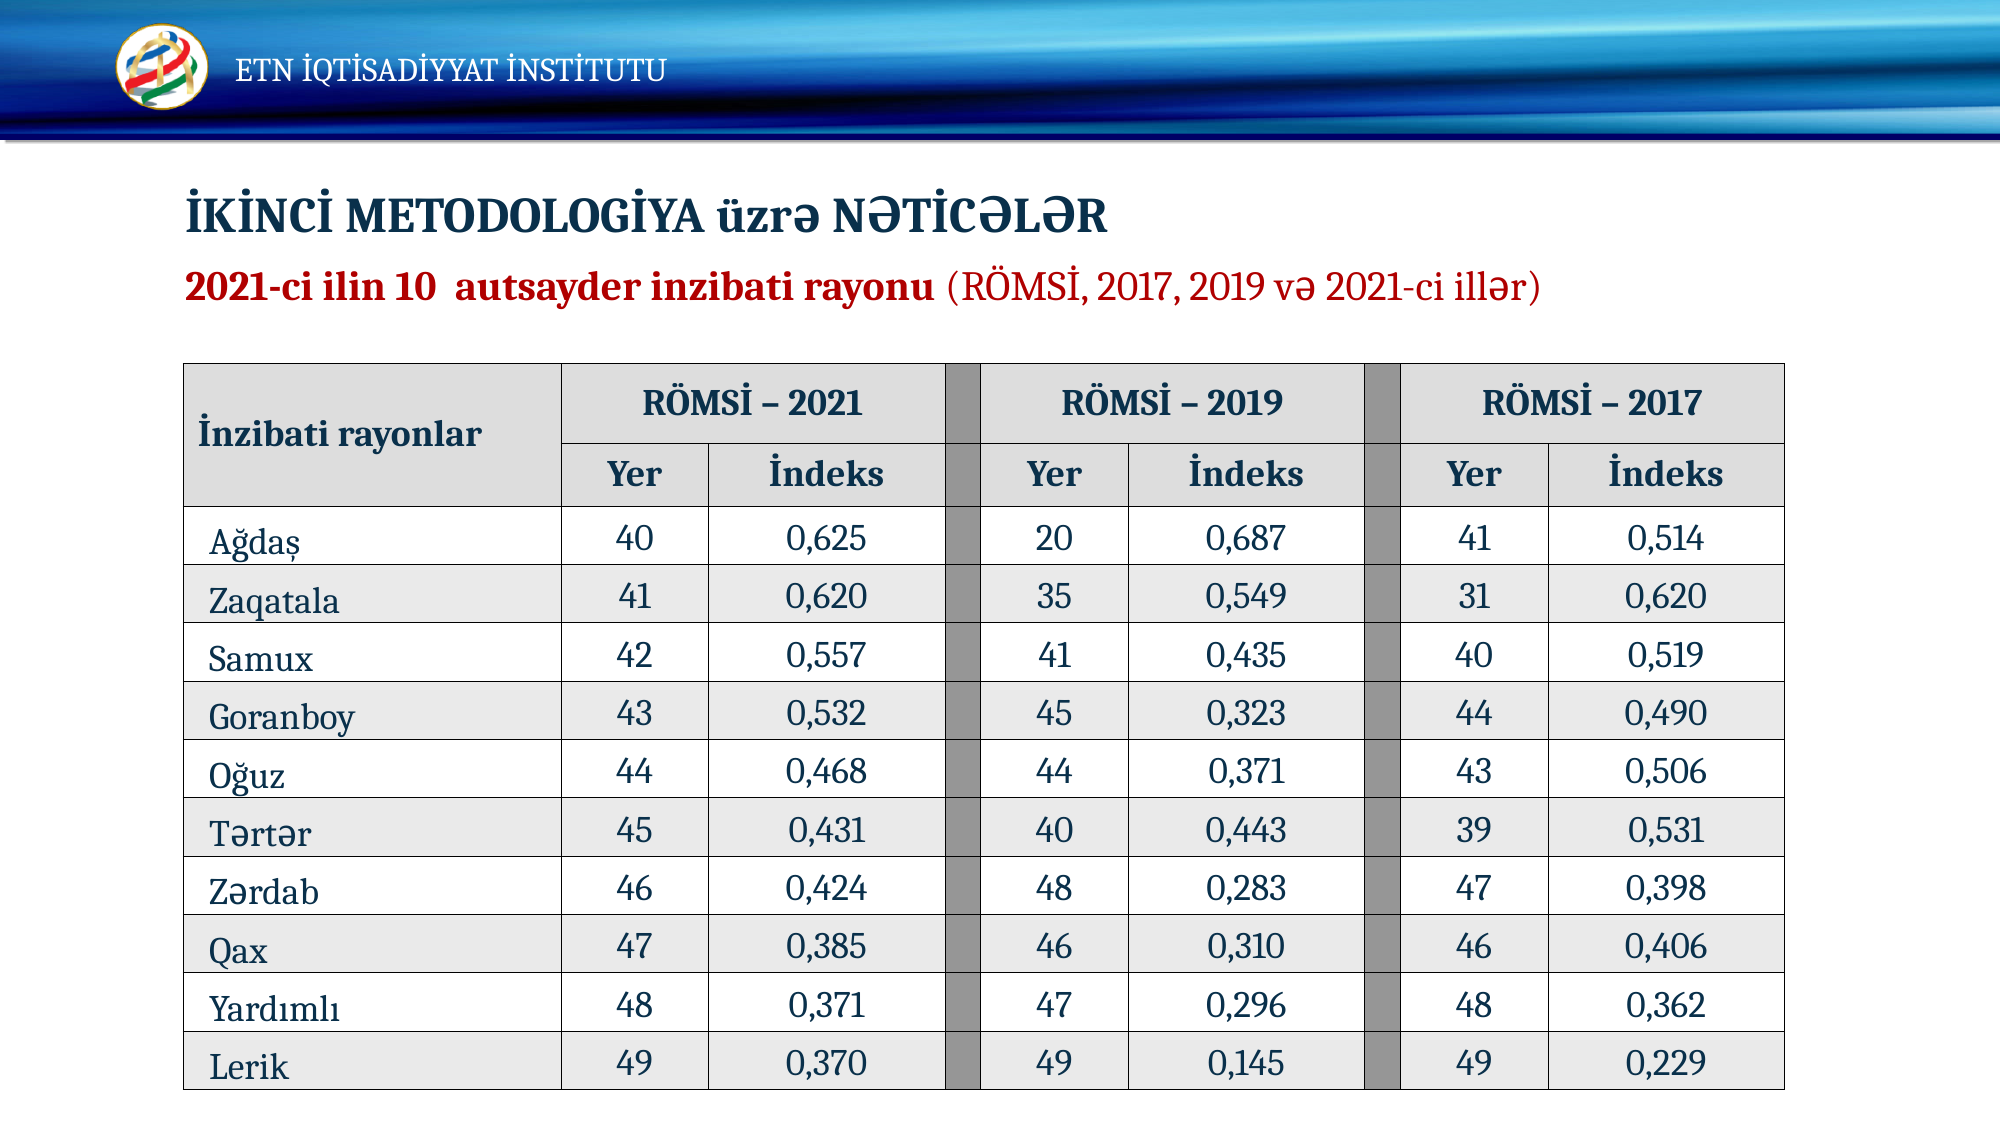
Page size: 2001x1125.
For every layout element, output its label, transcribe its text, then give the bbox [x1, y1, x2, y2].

table_cell 48 [981, 857, 1128, 914]
table_cell 0,687 [1129, 507, 1364, 564]
table_cell 41 [1401, 507, 1548, 564]
table_cell 0,490 [1549, 682, 1784, 739]
table_cell 42 [562, 623, 708, 681]
table_cell 0,310 [1129, 915, 1364, 972]
table_cell Zaqatala [184, 565, 561, 622]
table_cell 45 [562, 798, 708, 856]
table_cell Oğuz [184, 740, 561, 797]
table_cell [946, 444, 980, 506]
table_cell 40 [981, 798, 1128, 856]
table_cell [1365, 915, 1400, 972]
table_cell Lerik [184, 1032, 561, 1089]
table_cell İndeks [1549, 444, 1784, 506]
table_cell 40 [562, 507, 708, 564]
table_cell [1365, 973, 1400, 1031]
table_cell 47 [981, 973, 1128, 1031]
table_cell 35 [981, 565, 1128, 622]
table_cell 31 [1401, 565, 1548, 622]
table_cell 41 [562, 565, 708, 622]
table_cell 41 [981, 623, 1128, 681]
table_cell 46 [1401, 915, 1548, 972]
table_header RÖMSİ – 2019 [981, 364, 1364, 443]
table_cell 0,229 [1549, 1032, 1784, 1089]
table_cell 43 [1401, 740, 1548, 797]
table_cell Qax [184, 915, 561, 972]
table_cell [1365, 444, 1400, 506]
table_cell 0,531 [1549, 798, 1784, 856]
table_cell 49 [1401, 1032, 1548, 1089]
table_cell [946, 798, 980, 856]
table_cell 0,370 [709, 1032, 945, 1089]
table_header RÖMSİ – 2021 [562, 364, 945, 443]
table_cell Yer [1401, 444, 1548, 506]
table_cell 0,549 [1129, 565, 1364, 622]
table_cell Yardımlı [184, 973, 561, 1031]
table_cell 49 [562, 1032, 708, 1089]
table_cell 0,362 [1549, 973, 1784, 1031]
table_cell 0,468 [709, 740, 945, 797]
table_cell Samux [184, 623, 561, 681]
table_cell [1365, 857, 1400, 914]
table_cell [1365, 682, 1400, 739]
table_header [1365, 364, 1400, 443]
table_cell 0,296 [1129, 973, 1364, 1031]
table_cell 0,435 [1129, 623, 1364, 681]
text_box İKİNCİ METODOLOGİYA üzrə NƏTİCƏLƏR 2021-ci ilin 10 autsayder inzibati rayonu (RÖMSİ, 2017, 2019 və 2021-ci illər) [169, 182, 1747, 322]
table_cell 44 [562, 740, 708, 797]
table_cell 0,323 [1129, 682, 1364, 739]
table_cell 0,514 [1549, 507, 1784, 564]
table_cell 39 [1401, 798, 1548, 856]
table_cell 43 [562, 682, 708, 739]
table_cell 0,385 [709, 915, 945, 972]
table_cell [946, 623, 980, 681]
table_cell 0,532 [709, 682, 945, 739]
table_cell [1365, 565, 1400, 622]
table_cell 0,371 [1129, 740, 1364, 797]
table_cell Yer [981, 444, 1128, 506]
table_cell [946, 507, 980, 564]
table_cell İndeks [1129, 444, 1364, 506]
table_cell Zərdab [184, 857, 561, 914]
table_header [946, 364, 980, 443]
table_cell [1365, 507, 1400, 564]
table_cell 0,398 [1549, 857, 1784, 914]
table_cell 0,431 [709, 798, 945, 856]
table_cell 0,625 [709, 507, 945, 564]
table_cell Tərtər [184, 798, 561, 856]
table_cell 46 [981, 915, 1128, 972]
table_cell 0,371 [709, 973, 945, 1031]
table_cell [946, 740, 980, 797]
table_cell 48 [562, 973, 708, 1031]
table_cell Ağdaş [184, 507, 561, 564]
table_cell 40 [1401, 623, 1548, 681]
table_cell 0,145 [1129, 1032, 1364, 1089]
table_cell [946, 682, 980, 739]
table_cell Goranboy [184, 682, 561, 739]
table_cell 0,443 [1129, 798, 1364, 856]
table_cell [946, 857, 980, 914]
table_cell [946, 915, 980, 972]
table_cell İndeks [709, 444, 945, 506]
table_cell [946, 565, 980, 622]
table_cell 0,283 [1129, 857, 1364, 914]
table_cell [946, 973, 980, 1031]
table_cell 47 [1401, 857, 1548, 914]
table_cell 44 [981, 740, 1128, 797]
table_header RÖMSİ – 2017 [1401, 364, 1784, 443]
table_cell [1365, 623, 1400, 681]
table_cell 46 [562, 857, 708, 914]
table_cell 44 [1401, 682, 1548, 739]
table_header İnzibati rayonlar [184, 364, 561, 506]
table_cell [1365, 798, 1400, 856]
table_cell [1365, 740, 1400, 797]
table_cell 0,557 [709, 623, 945, 681]
table_cell 0,620 [1549, 565, 1784, 622]
table_cell 47 [562, 915, 708, 972]
table_cell [1365, 1032, 1400, 1089]
table_cell Yer [562, 444, 708, 506]
table_cell 0,406 [1549, 915, 1784, 972]
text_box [0, 0, 2000, 137]
table_cell [946, 1032, 980, 1089]
table_cell 45 [981, 682, 1128, 739]
table_cell 0,424 [709, 857, 945, 914]
table_cell 20 [981, 507, 1128, 564]
table_cell 0,506 [1549, 740, 1784, 797]
table_cell 0,519 [1549, 623, 1784, 681]
table_cell 49 [981, 1032, 1128, 1089]
table_cell 0,620 [709, 565, 945, 622]
table_cell 48 [1401, 973, 1548, 1031]
